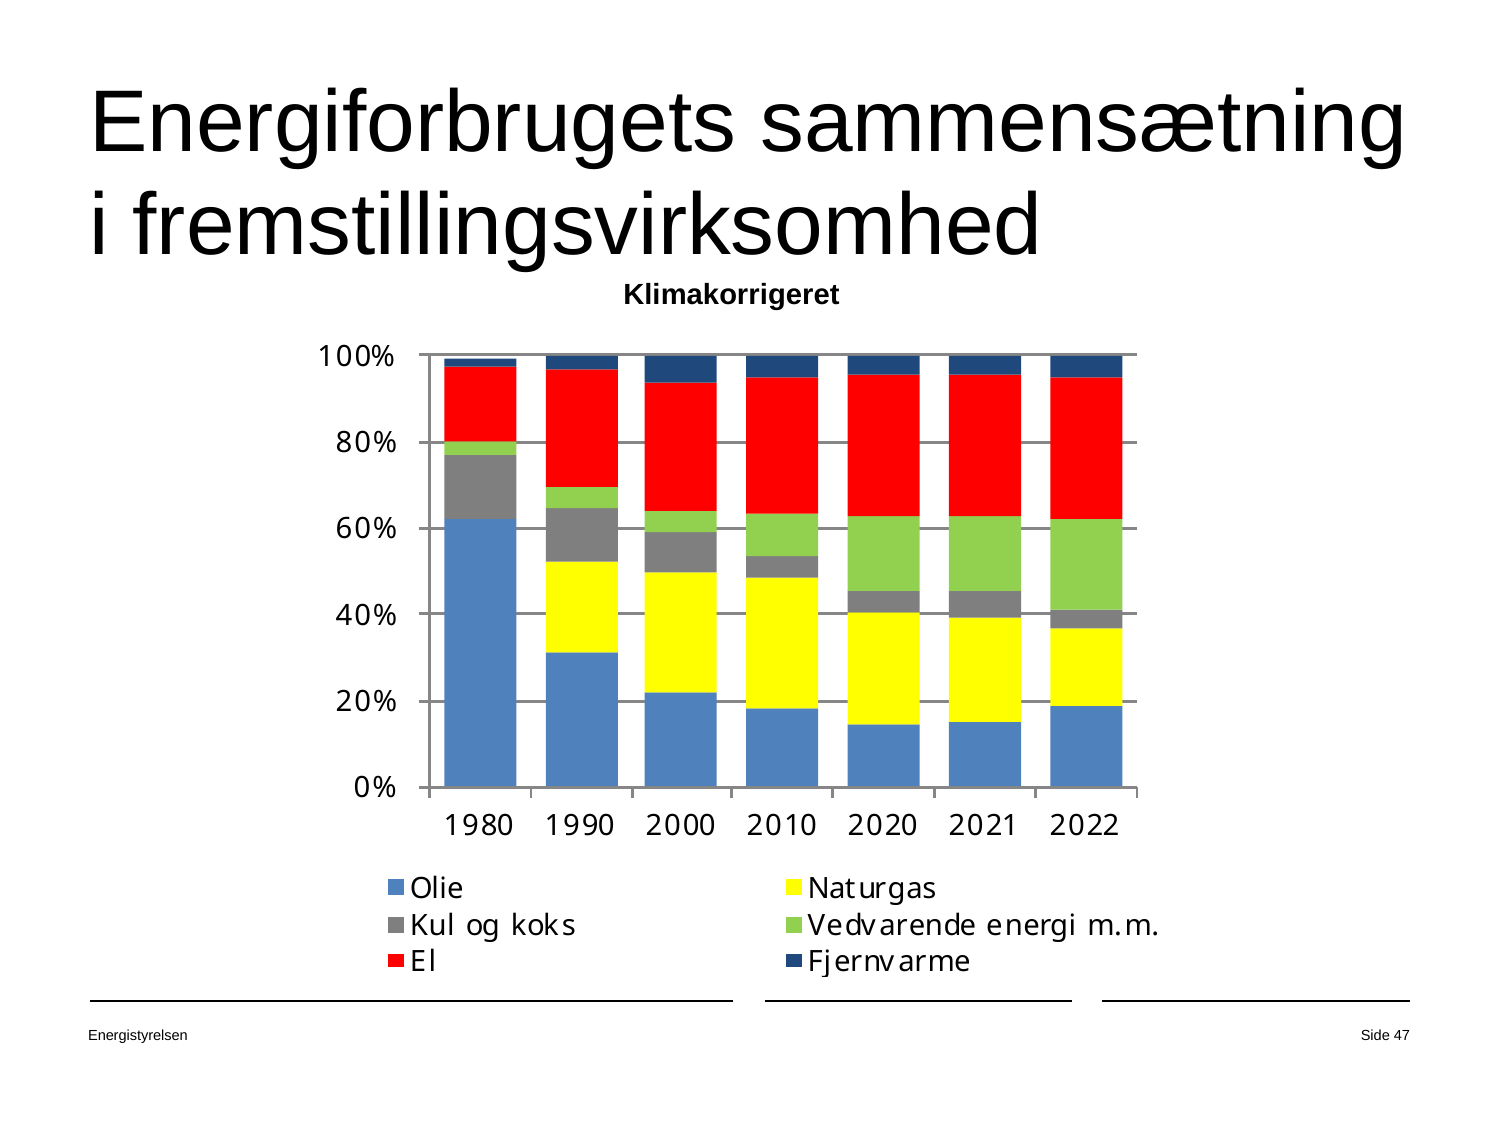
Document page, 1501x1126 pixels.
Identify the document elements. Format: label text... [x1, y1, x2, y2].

title Energiforbrugets sammensætning i fremstillingsvirksomhed [74, 66, 1425, 282]
slide_number Side 47 [1292, 1018, 1425, 1078]
picture [295, 314, 1202, 977]
footer Energistyrelsen [73, 1018, 549, 1078]
text_box Klimakorrigeret [608, 267, 869, 312]
